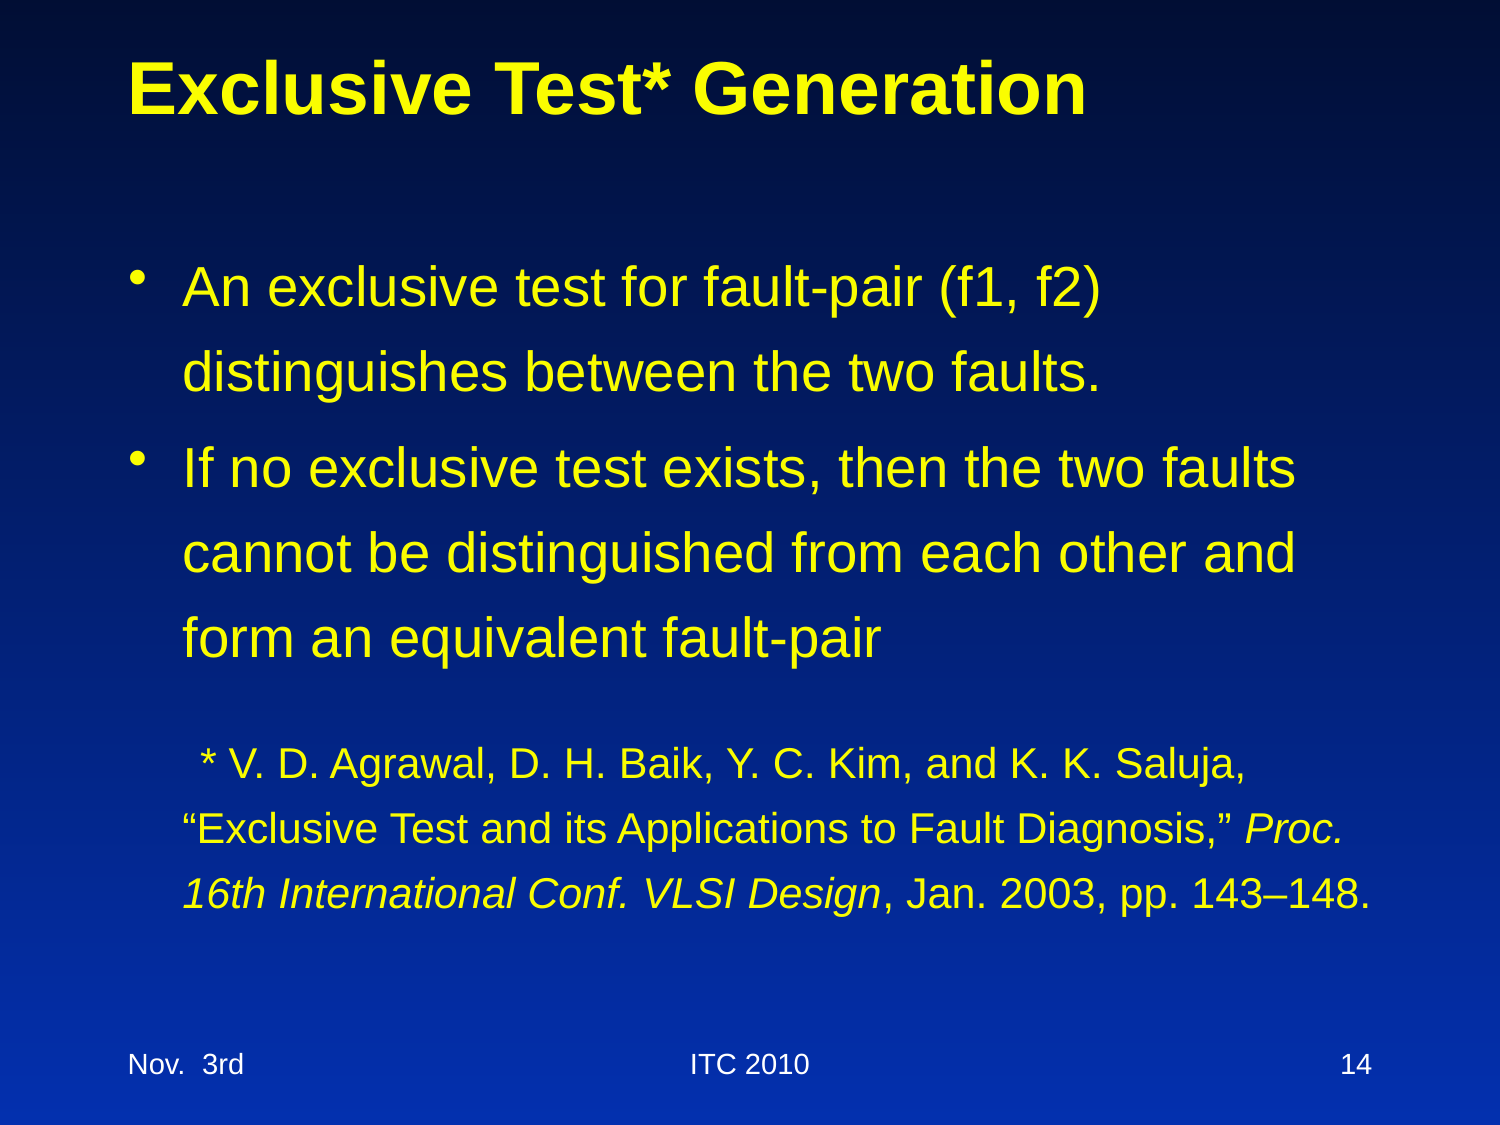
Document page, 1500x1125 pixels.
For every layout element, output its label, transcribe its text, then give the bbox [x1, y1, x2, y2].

title Exclusive Test* Generation [112, 37, 1388, 138]
footer ITC 2010 [512, 1024, 988, 1101]
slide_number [112, 1024, 426, 1101]
list An exclusive test for fault-pair (f1, f2) distinguishes between the two faults. If no exclusive test exists, then the two faults cannot be distinguished from each other and form an equivalent fault-pair * V. D. Agrawal, D. H. Baik, Y. C. Kim, and K. K. Saluja, “Exclusive Test and its Applications to Fault Diagnosis,” Proc. 16th International Conf. VLSI Design, Jan. 2003, pp. 143–148. [112, 199, 1388, 951]
slide_number 14 [1074, 1024, 1388, 1101]
